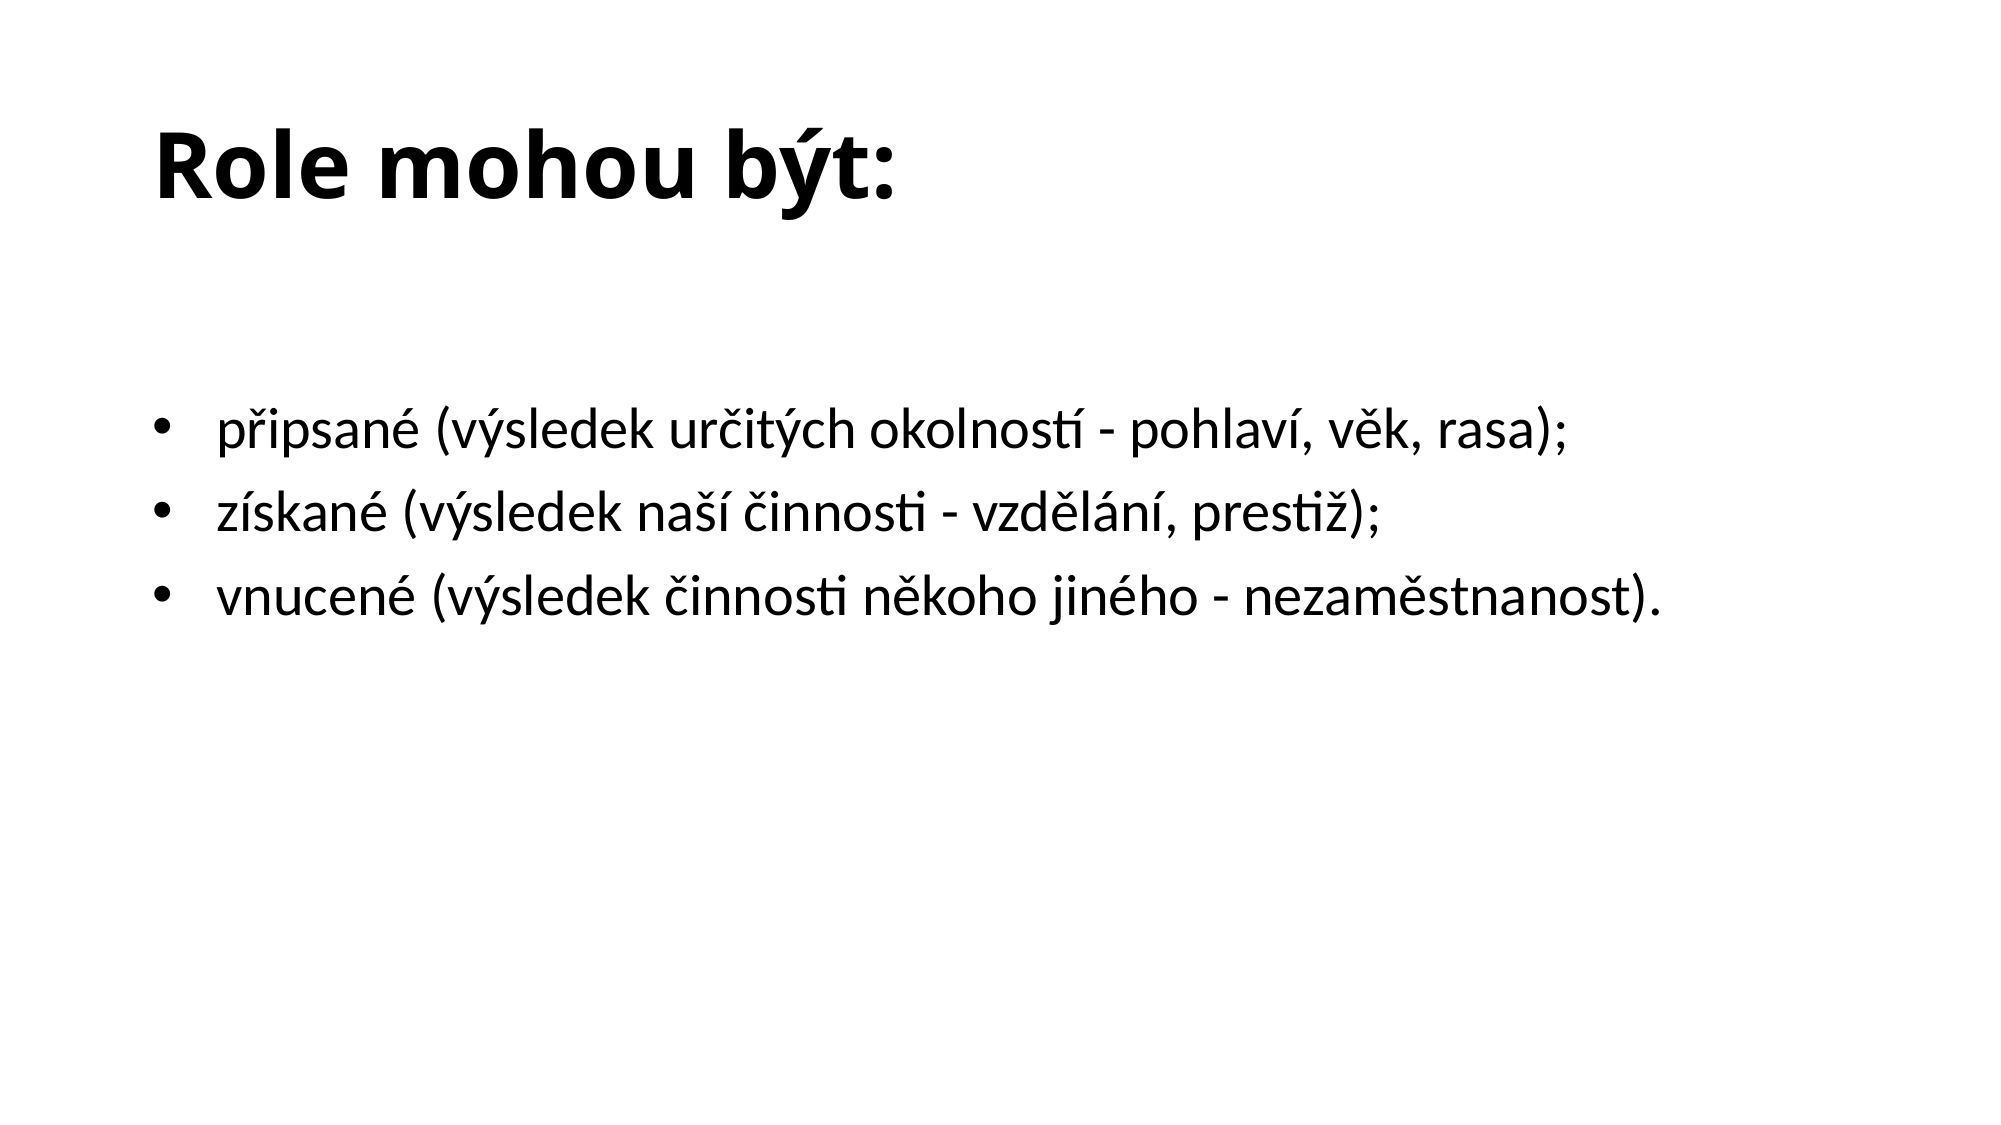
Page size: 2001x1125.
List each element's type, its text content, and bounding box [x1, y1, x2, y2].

title Role mohou být: [137, 59, 1863, 278]
list připsané (výsledek určitých okolností - pohlaví, věk, rasa); získané (výsledek naší činnosti - vzdělání, prestiž); vnucené (výsledek činnosti někoho jiného - nezaměstnanost). [137, 299, 1863, 1014]
